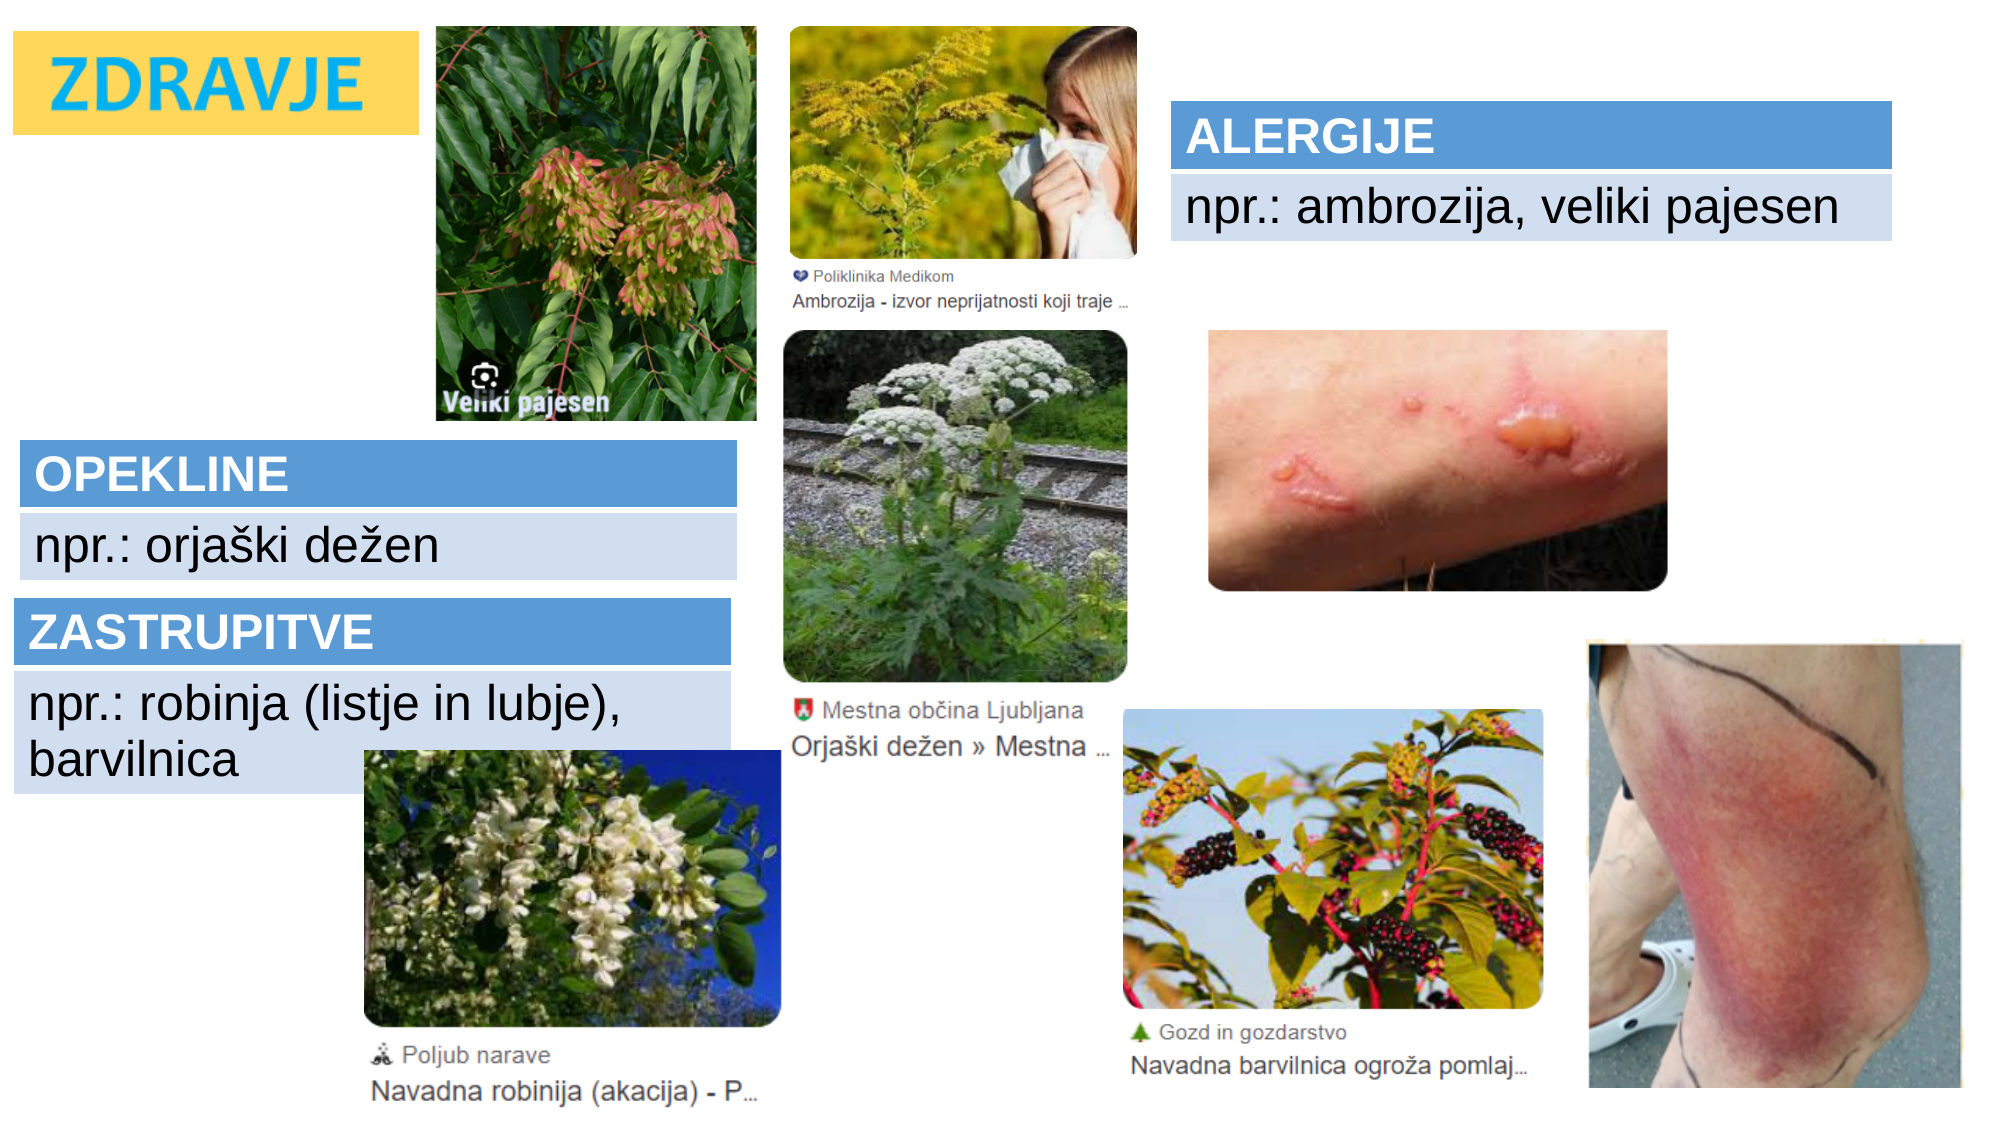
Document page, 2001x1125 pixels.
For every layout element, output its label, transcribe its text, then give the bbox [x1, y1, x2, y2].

table_header ZASTRUPITVE [14, 598, 731, 665]
picture [13, 31, 420, 135]
picture [1586, 639, 1964, 1089]
picture [790, 26, 1137, 319]
table_cell npr.: ambrozija, veliki pajesen [1171, 174, 1892, 241]
table_cell npr.: robinja (listje in lubje), barvilnica [14, 671, 731, 794]
picture [1208, 330, 1671, 593]
table_cell npr.: orjaški dežen [20, 513, 737, 580]
picture [434, 26, 757, 421]
table_header OPEKLINE [20, 440, 737, 507]
picture [364, 330, 1545, 1112]
table_header ALERGIJE [1171, 101, 1892, 169]
